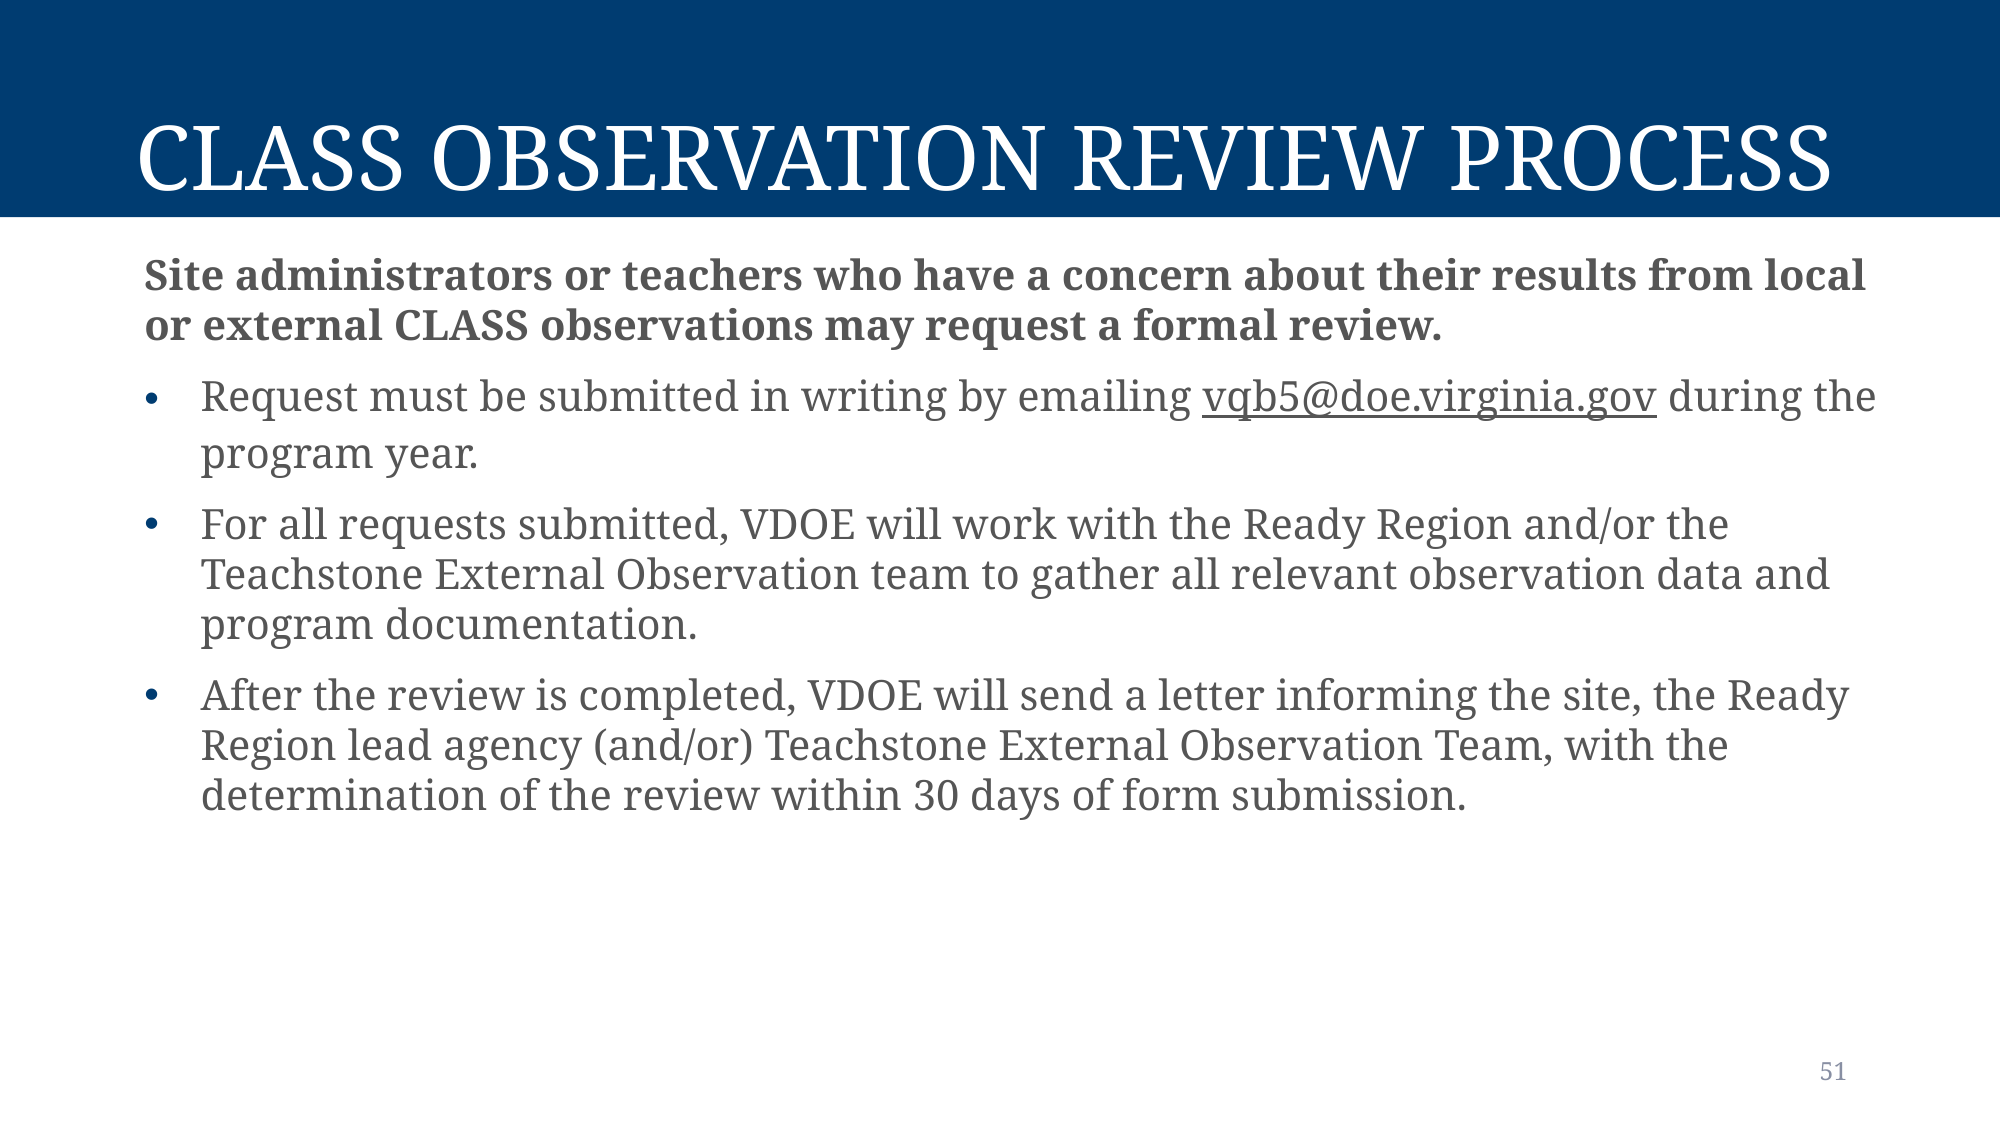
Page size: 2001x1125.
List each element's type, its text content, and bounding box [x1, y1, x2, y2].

title CLASS Observation Review Process [0, 0, 2000, 218]
slide_number 51 [1412, 1042, 1863, 1103]
list Site administrators or teachers who have a concern about their results from local or external CLASS observations may request a formal review. Request must be submitted in writing by emailing vqb5@doe.virginia.gov during the program year. For all requests submitted, VDOE will work with the Ready Region and/or the Teachstone External Observation team to gather all relevant observation data and program documentation. After the review is completed, VDOE will send a letter informing the site, the Ready Region lead agency (and/or) Teachstone External Observation Team, with the determination of the review within 30 days of form submission. [98, 241, 1899, 1035]
